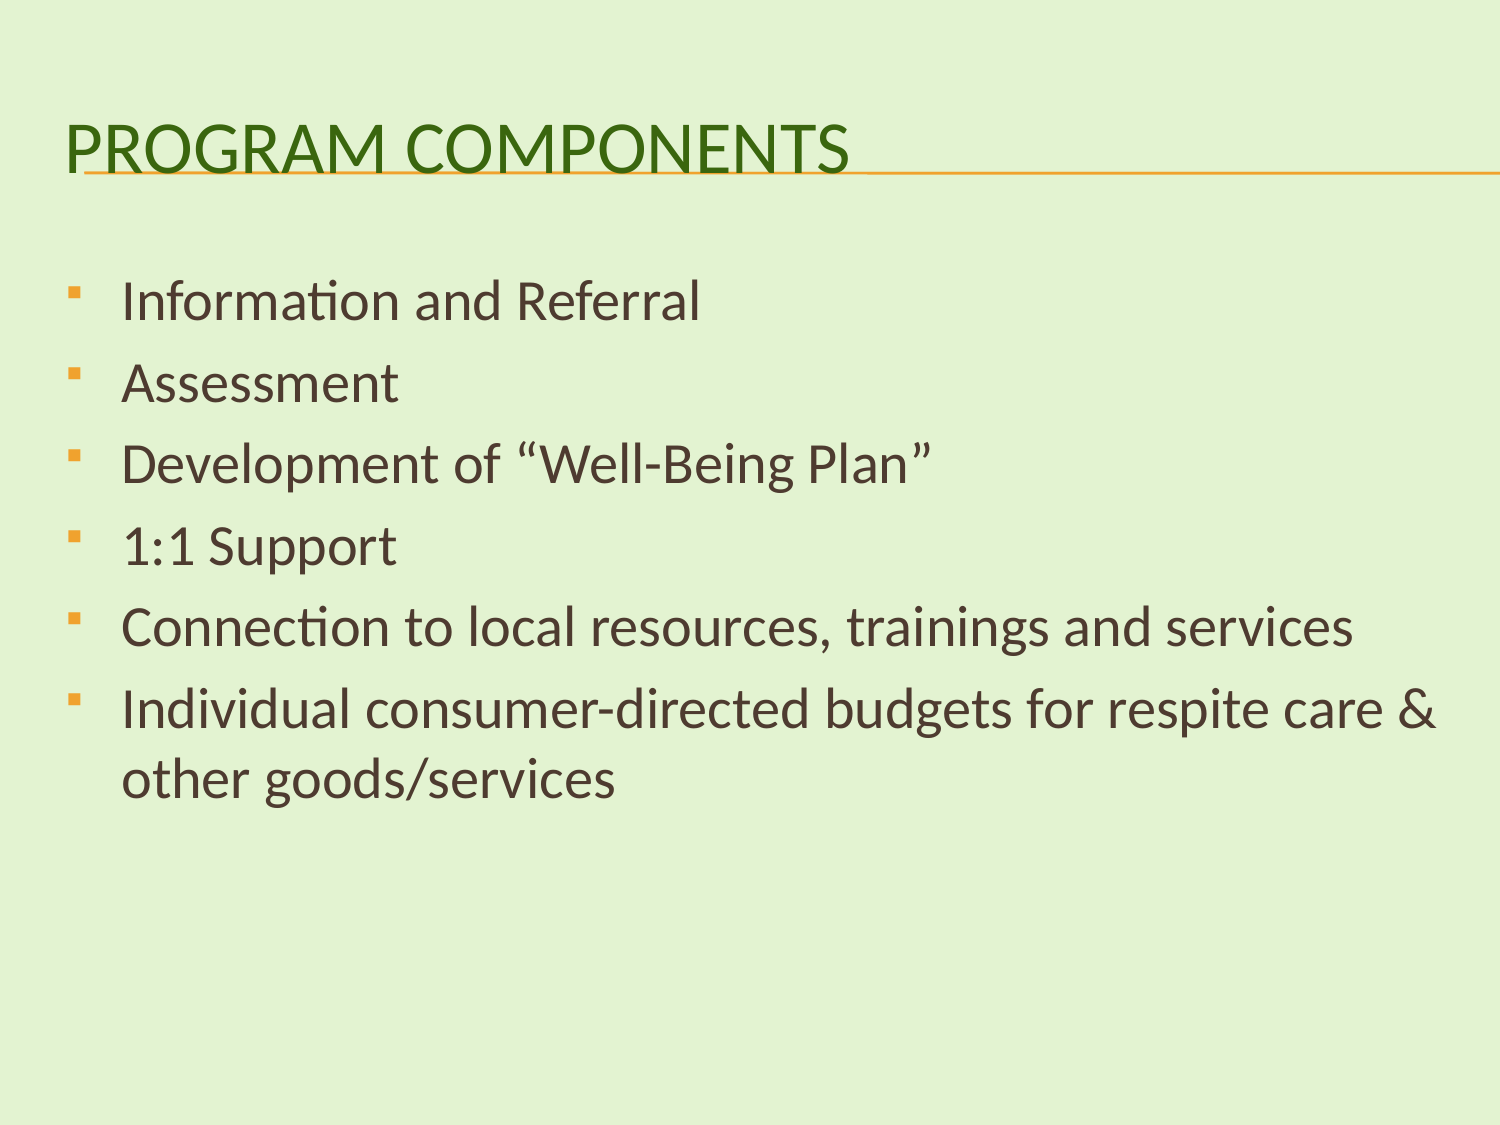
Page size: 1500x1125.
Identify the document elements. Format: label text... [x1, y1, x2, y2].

list Information and Referral Assessment Development of “Well-Being Plan” 1:1 Support Connection to local resources, trainings and services Individual consumer-directed budgets for respite care & other goods/services [49, 254, 1476, 998]
title Program Components [50, 75, 1475, 213]
